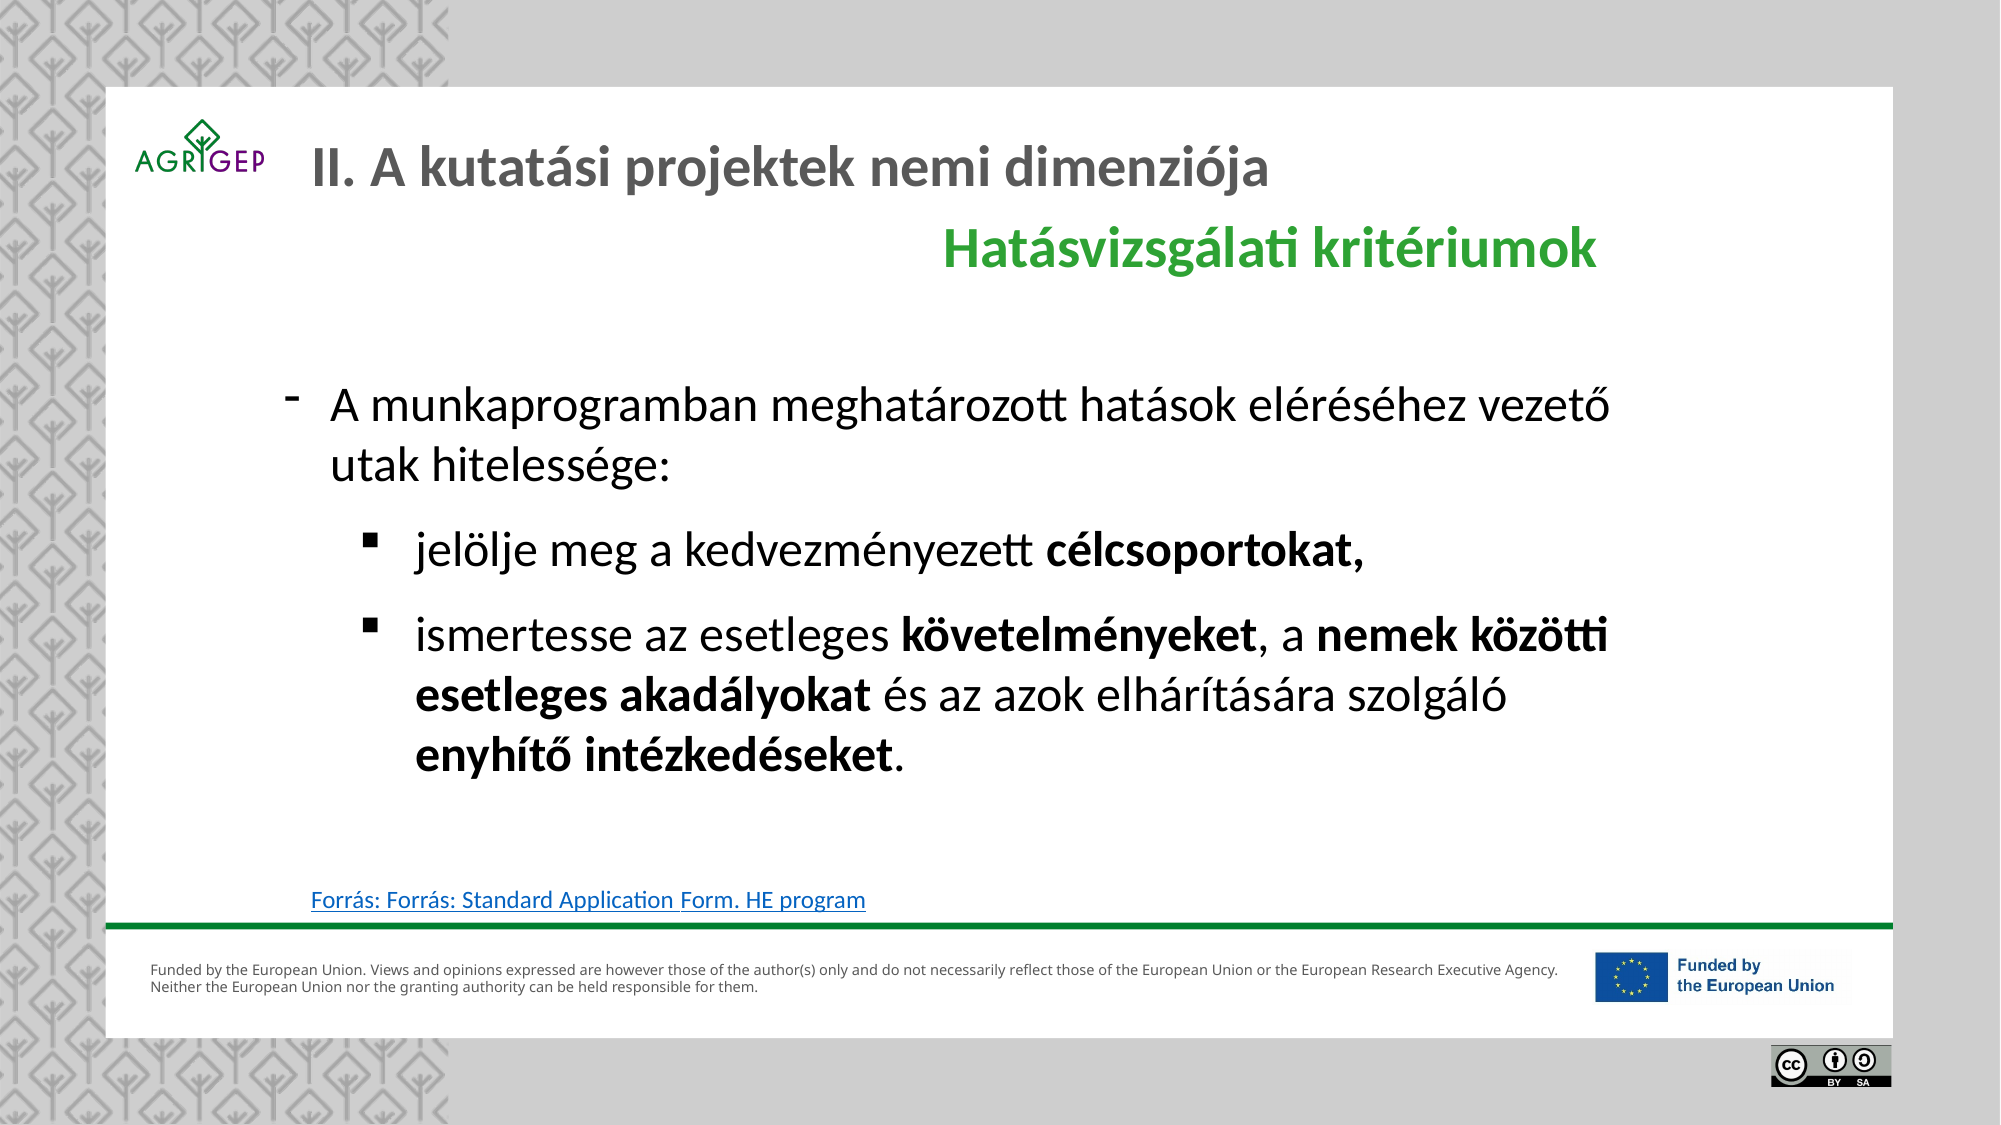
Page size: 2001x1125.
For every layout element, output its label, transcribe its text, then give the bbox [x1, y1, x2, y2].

picture [0, 0, 2001, 1125]
text_box A munkaprogramban meghatározott hatások eléréséhez vezető utak hitelessége: jelölje meg a kedvezményezett célcsoportokat, ismertesse az esetleges követelményeket, a nemek közötti esetleges akadályokat és az azok elhárítására szolgáló enyhítő intézkedéseket. [268, 364, 1685, 935]
text_box II. A kutatási projektek nemi dimenziója [296, 121, 1657, 206]
text_box Hatásvizsgálati kritériumok [929, 201, 2000, 287]
text_box Forrás: Forrás: Standard Application Form. HE program [296, 876, 1200, 922]
